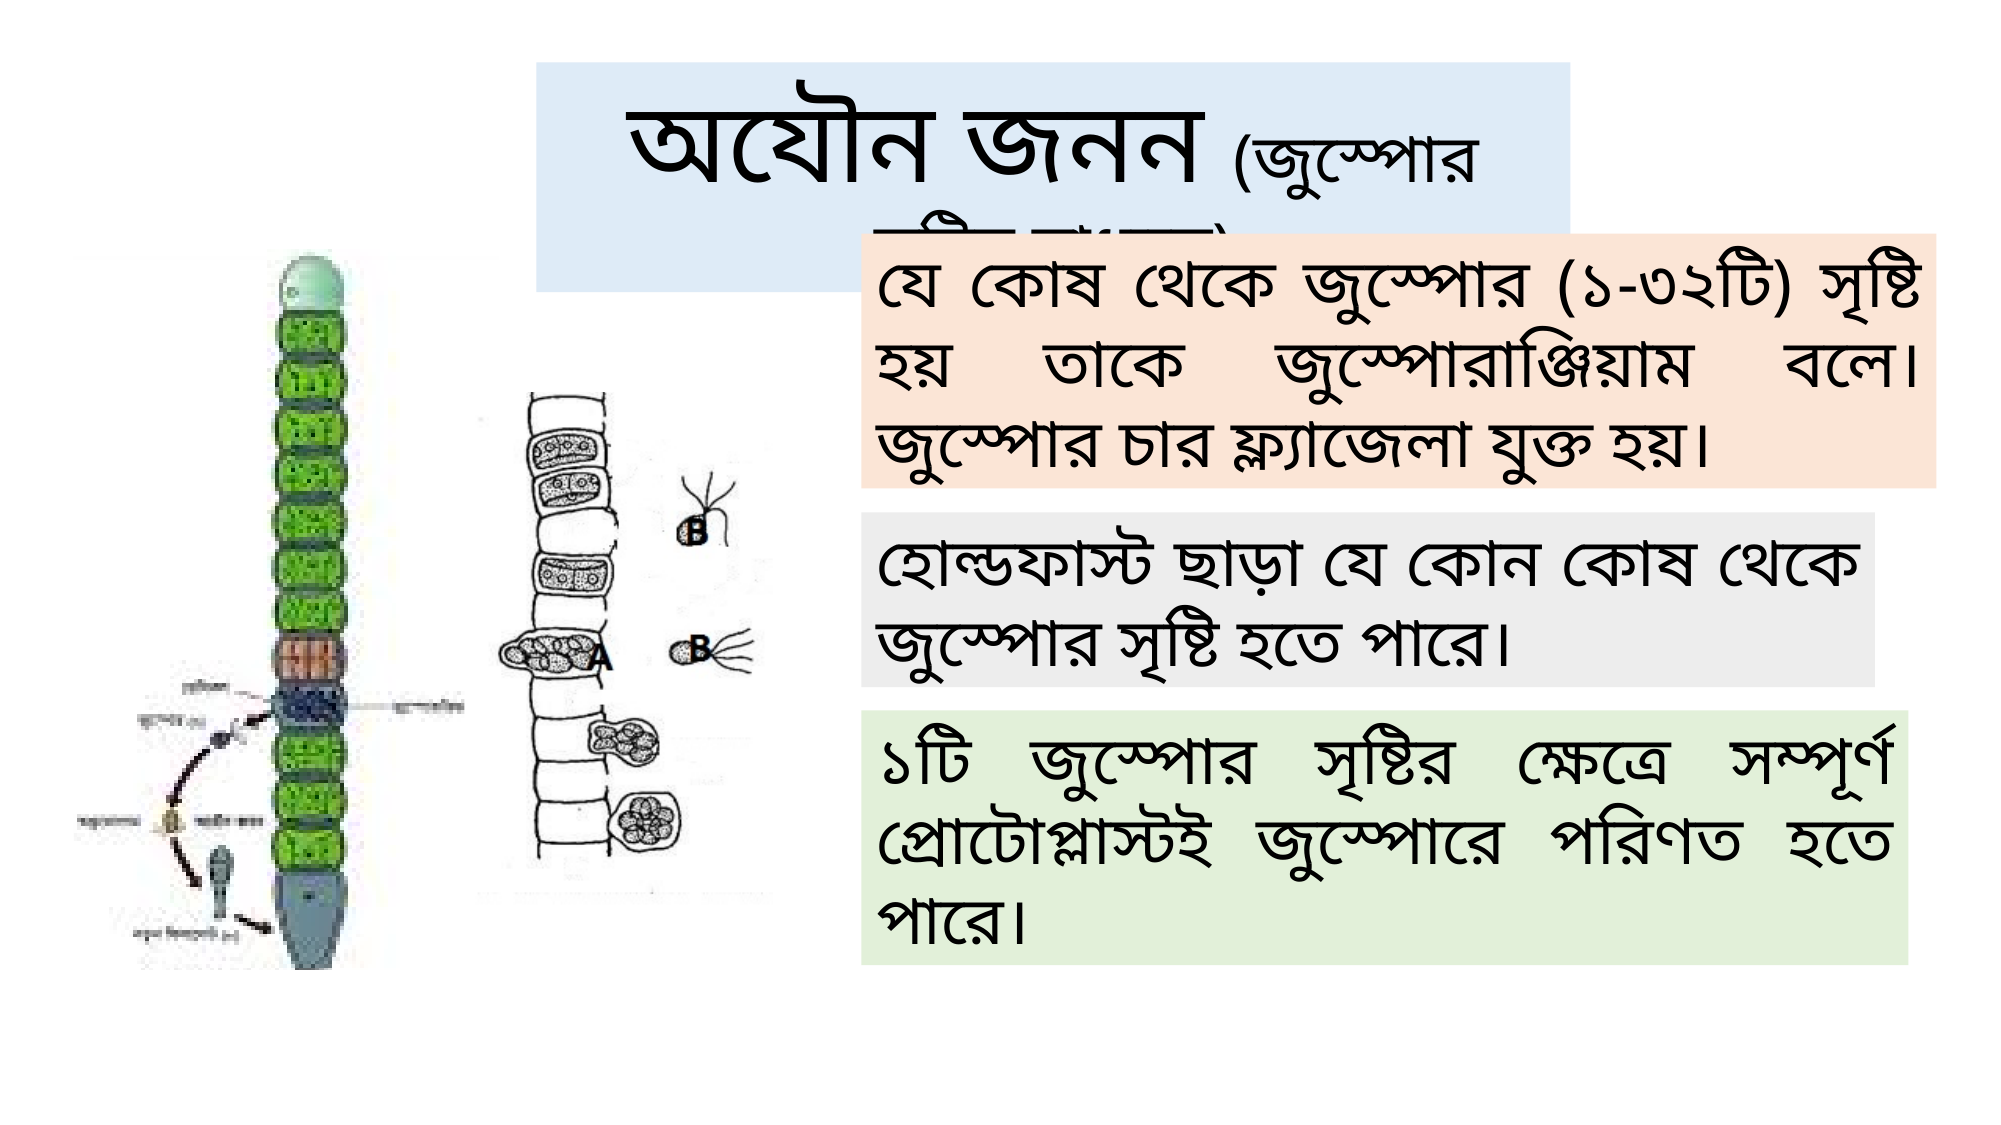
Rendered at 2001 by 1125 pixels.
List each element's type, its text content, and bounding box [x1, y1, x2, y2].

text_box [73, 249, 773, 985]
text_box হোল্ডফাস্ট ছাড়া যে কোন কোষ থেকে জুস্পোর সৃষ্টি হতে পারে। [861, 512, 1875, 688]
text_box যে কোষ থেকে জুস্পোর (১-৩২টি) সৃষ্টি হয় তাকে জুস্পোরাঞ্জিয়াম বলে। জুস্পোর চার ফ্ল্যাজেলা যুক্ত হয়। [861, 233, 1937, 489]
text_box ১টি জুস্পোর সৃষ্টির ক্ষেত্রে সম্পূর্ণ প্রোটোপ্লাস্টই জুস্পোরে পরিণত হতে পারে। [861, 710, 1909, 966]
text_box অযৌন জনন (জুস্পোর সৃষ্টির মাধ্যমে) [536, 62, 1571, 293]
